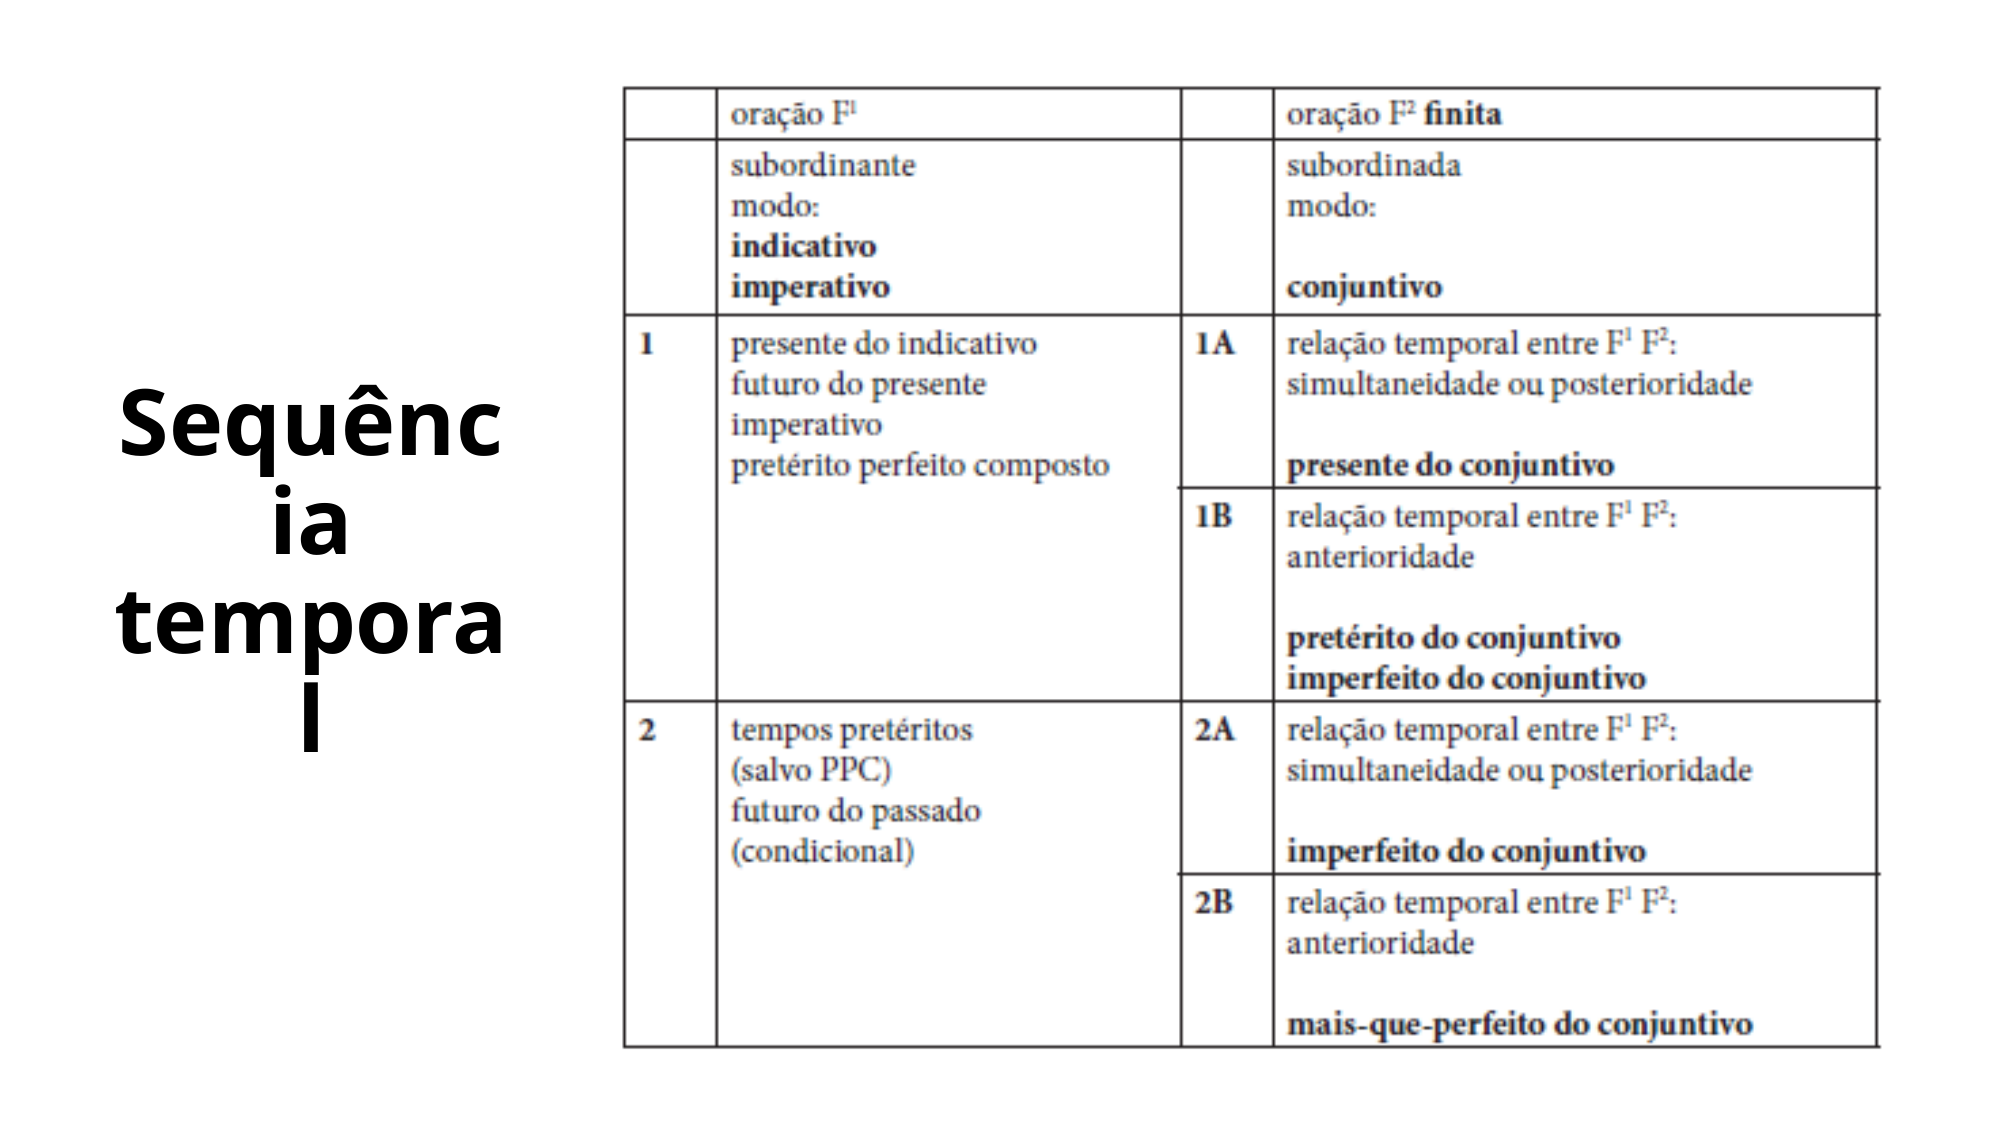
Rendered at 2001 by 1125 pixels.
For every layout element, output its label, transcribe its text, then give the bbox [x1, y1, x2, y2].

picture [556, 66, 1903, 1066]
title Sequência temporal [97, 209, 525, 940]
